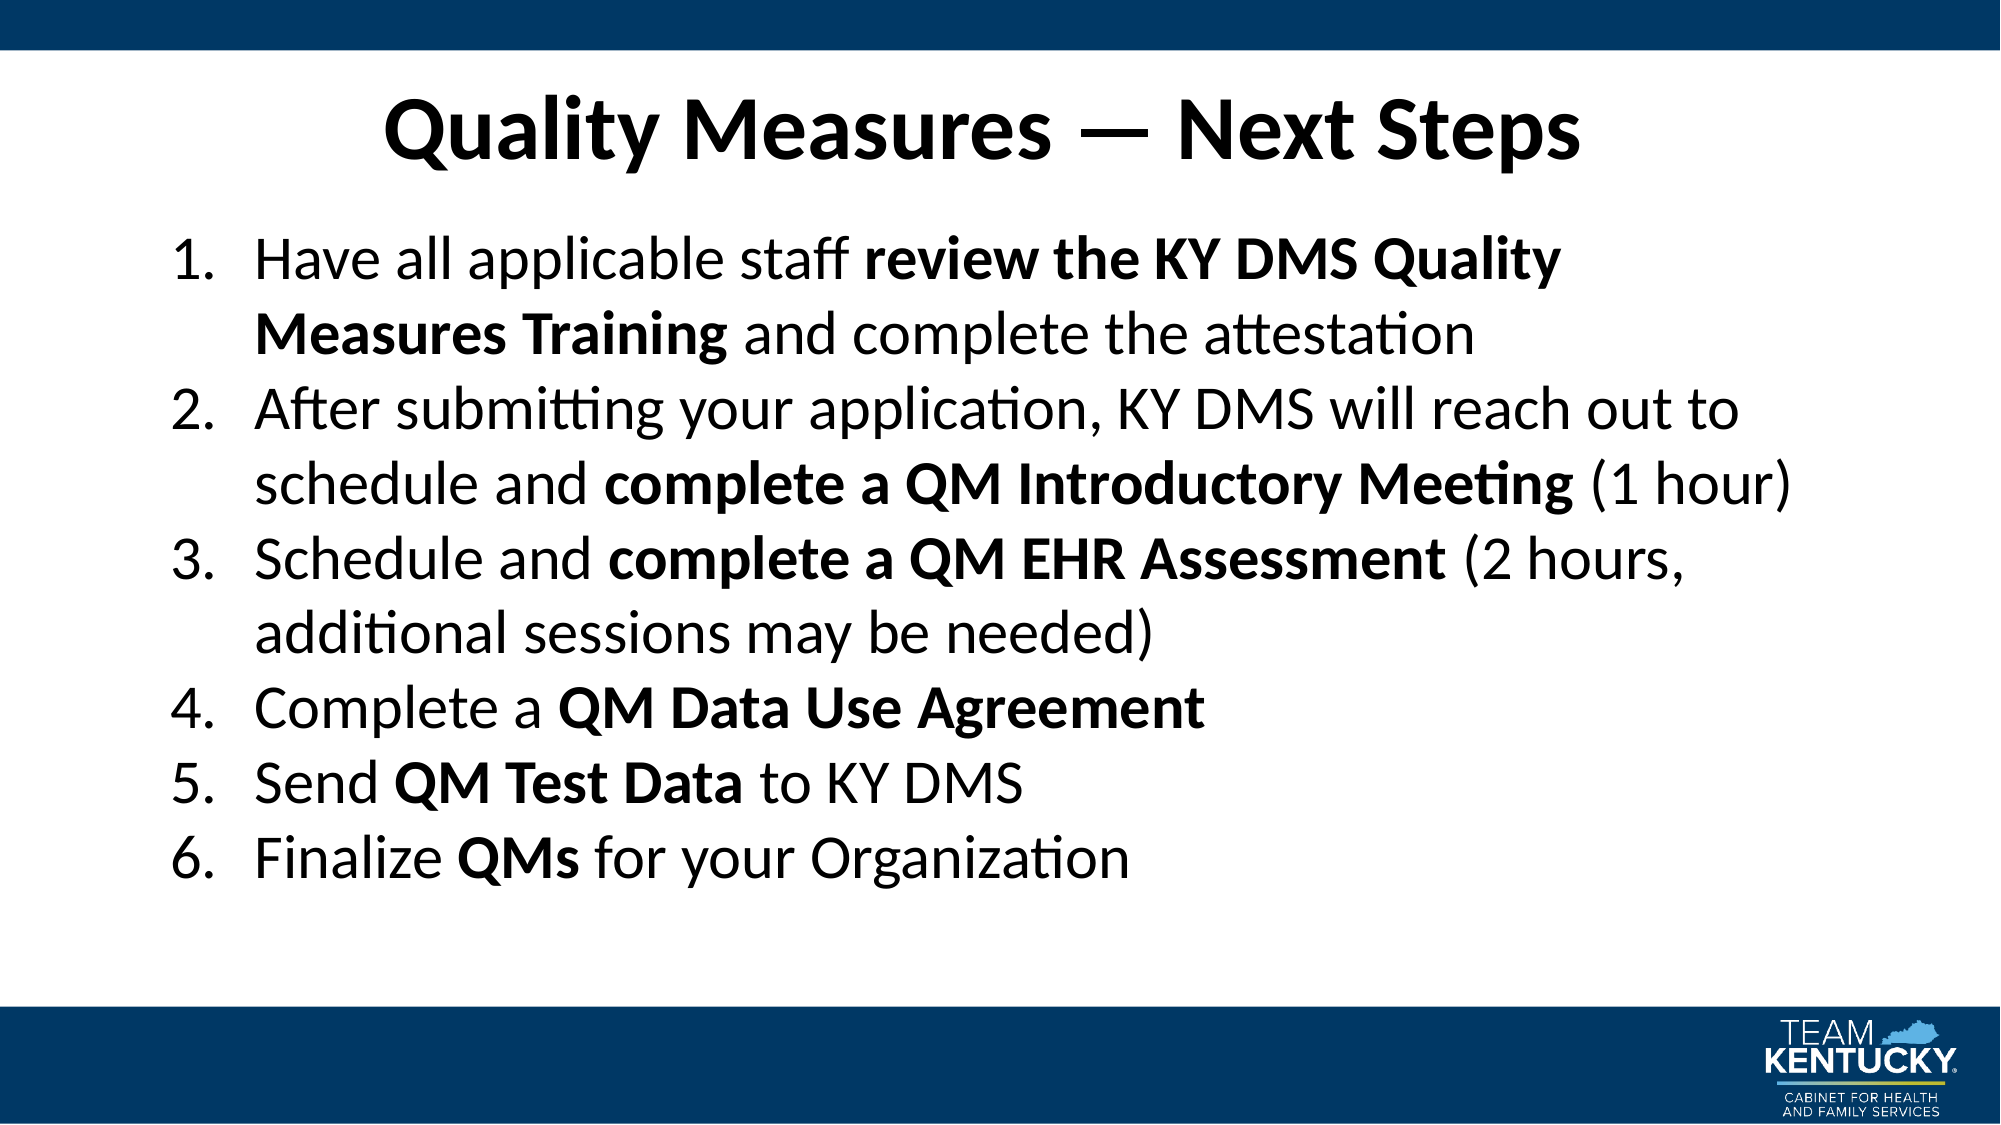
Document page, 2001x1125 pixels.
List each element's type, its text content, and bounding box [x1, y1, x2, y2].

text_box Have all applicable staff review the KY DMS Quality Measures Training and complete the attestation After submitting your application, KY DMS will reach out to schedule and complete a QM Introductory Meeting (1 hour) Schedule and complete a QM EHR Assessment (2 hours, additional sessions may be needed) Complete a QM Data Use Agreement Send QM Test Data to KY DMS Finalize QMs for your Organization [155, 209, 1842, 959]
title Quality Measures — Next Steps [368, 73, 1770, 189]
picture [1763, 1018, 1959, 1121]
list [137, 299, 1863, 1014]
